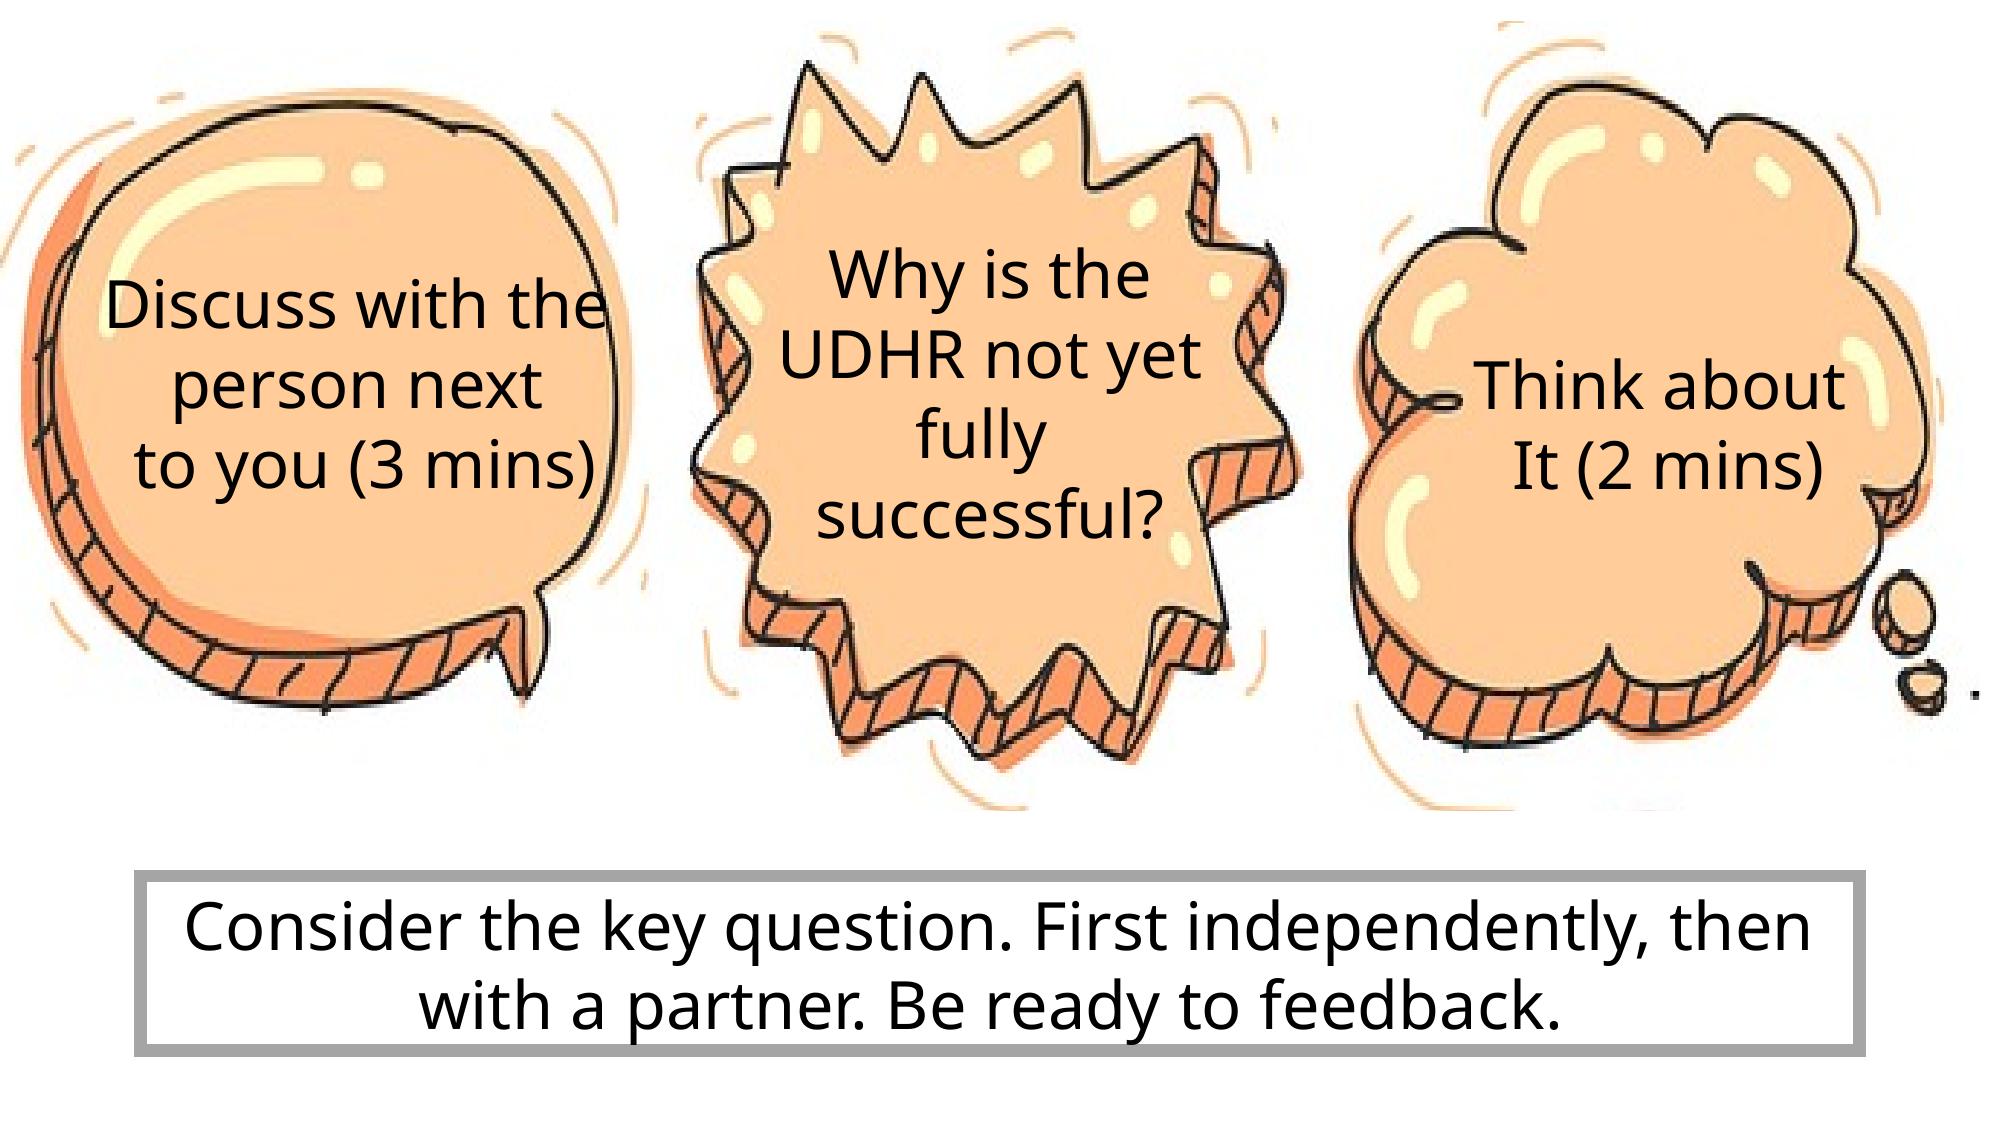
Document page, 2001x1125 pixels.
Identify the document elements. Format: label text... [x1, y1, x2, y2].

text_box Consider the key question. First independently, then with a partner. Be ready to feedback. [139, 875, 1861, 1052]
picture [0, 21, 1981, 811]
